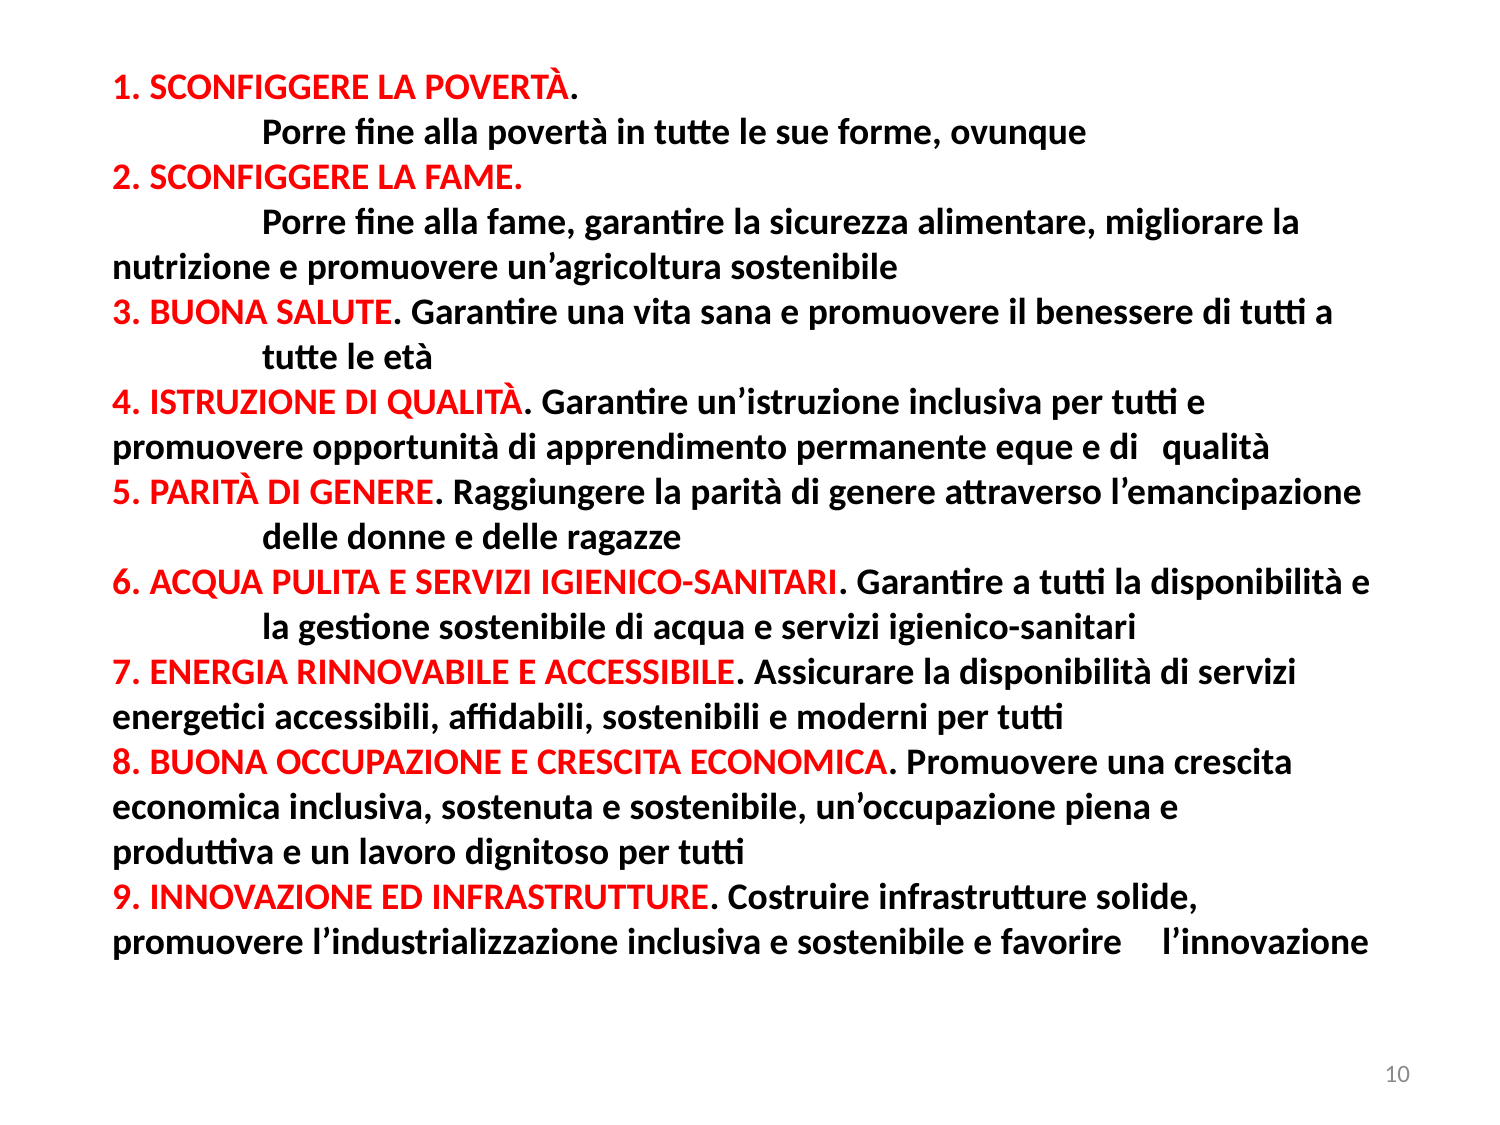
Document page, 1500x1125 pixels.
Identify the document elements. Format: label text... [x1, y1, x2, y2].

slide_number 10 [1074, 1042, 1425, 1103]
text_box 1. SCONFIGGERE LA POVERTÀ. Porre fine alla povertà in tutte le sue forme, ovunque 2. SCONFIGGERE LA FAME. Porre fine alla fame, garantire la sicurezza alimentare, migliorare la nutrizione e promuovere un’agricoltura sostenibile 3. BUONA SALUTE. Garantire una vita sana e promuovere il benessere di tutti a tutte le età 4. ISTRUZIONE DI QUALITÀ. Garantire un’istruzione inclusiva per tutti e promuovere opportunità di apprendimento permanente eque e di qualità 5. PARITÀ DI GENERE. Raggiungere la parità di genere attraverso l’emancipazione delle donne e delle ragazze 6. ACQUA PULITA E SERVIZI IGIENICO-SANITARI. Garantire a tutti la disponibilità e la gestione sostenibile di acqua e servizi igienico-sanitari 7. ENERGIA RINNOVABILE E ACCESSIBILE. Assicurare la disponibilità di servizi energetici accessibili, affidabili, sostenibili e moderni per tutti 8. BUONA OCCUPAZIONE E CRESCITA ECONOMICA. Promuovere una crescita economica inclusiva, sostenuta e sostenibile, un’occupazione piena e produttiva e un lavoro dignitoso per tutti 9. INNOVAZIONE ED INFRASTRUTTURE. Costruire infrastrutture solide, promuovere l’industrializzazione inclusiva e sostenibile e favorire l’innovazione [97, 54, 1409, 1015]
